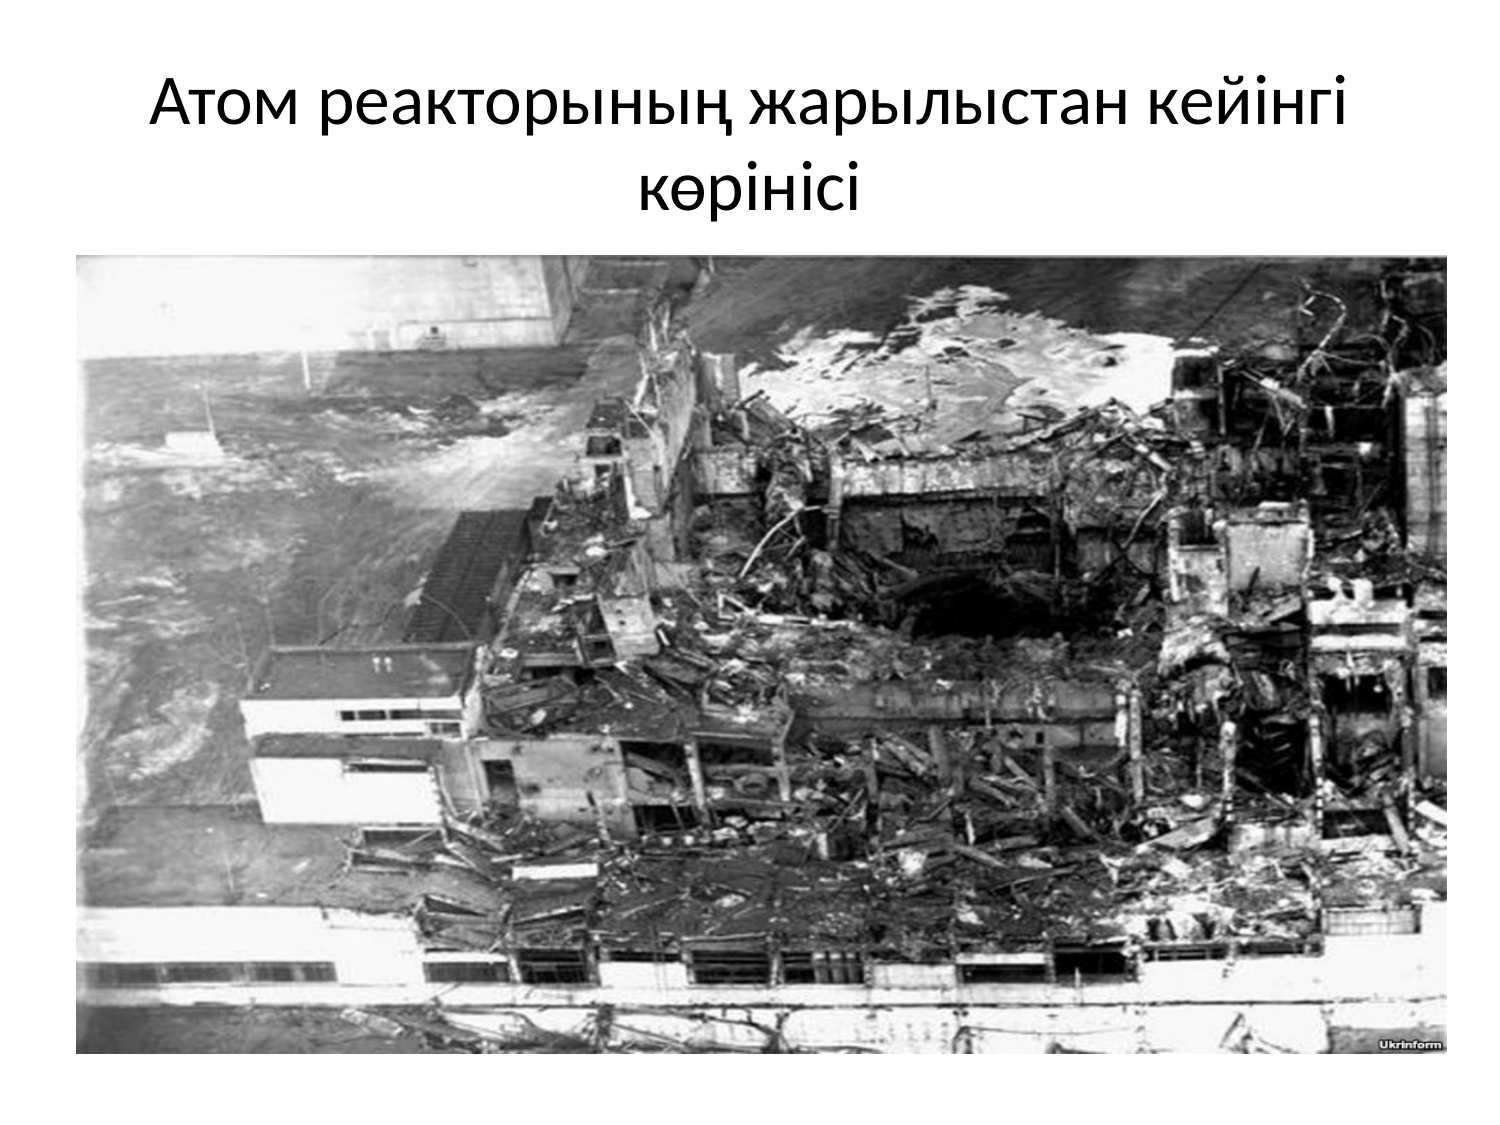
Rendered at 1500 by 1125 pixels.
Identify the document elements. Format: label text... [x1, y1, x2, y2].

title Атом реакторының жарылыстан кейінгі көрінісі [75, 45, 1425, 233]
picture [76, 255, 1448, 1054]
